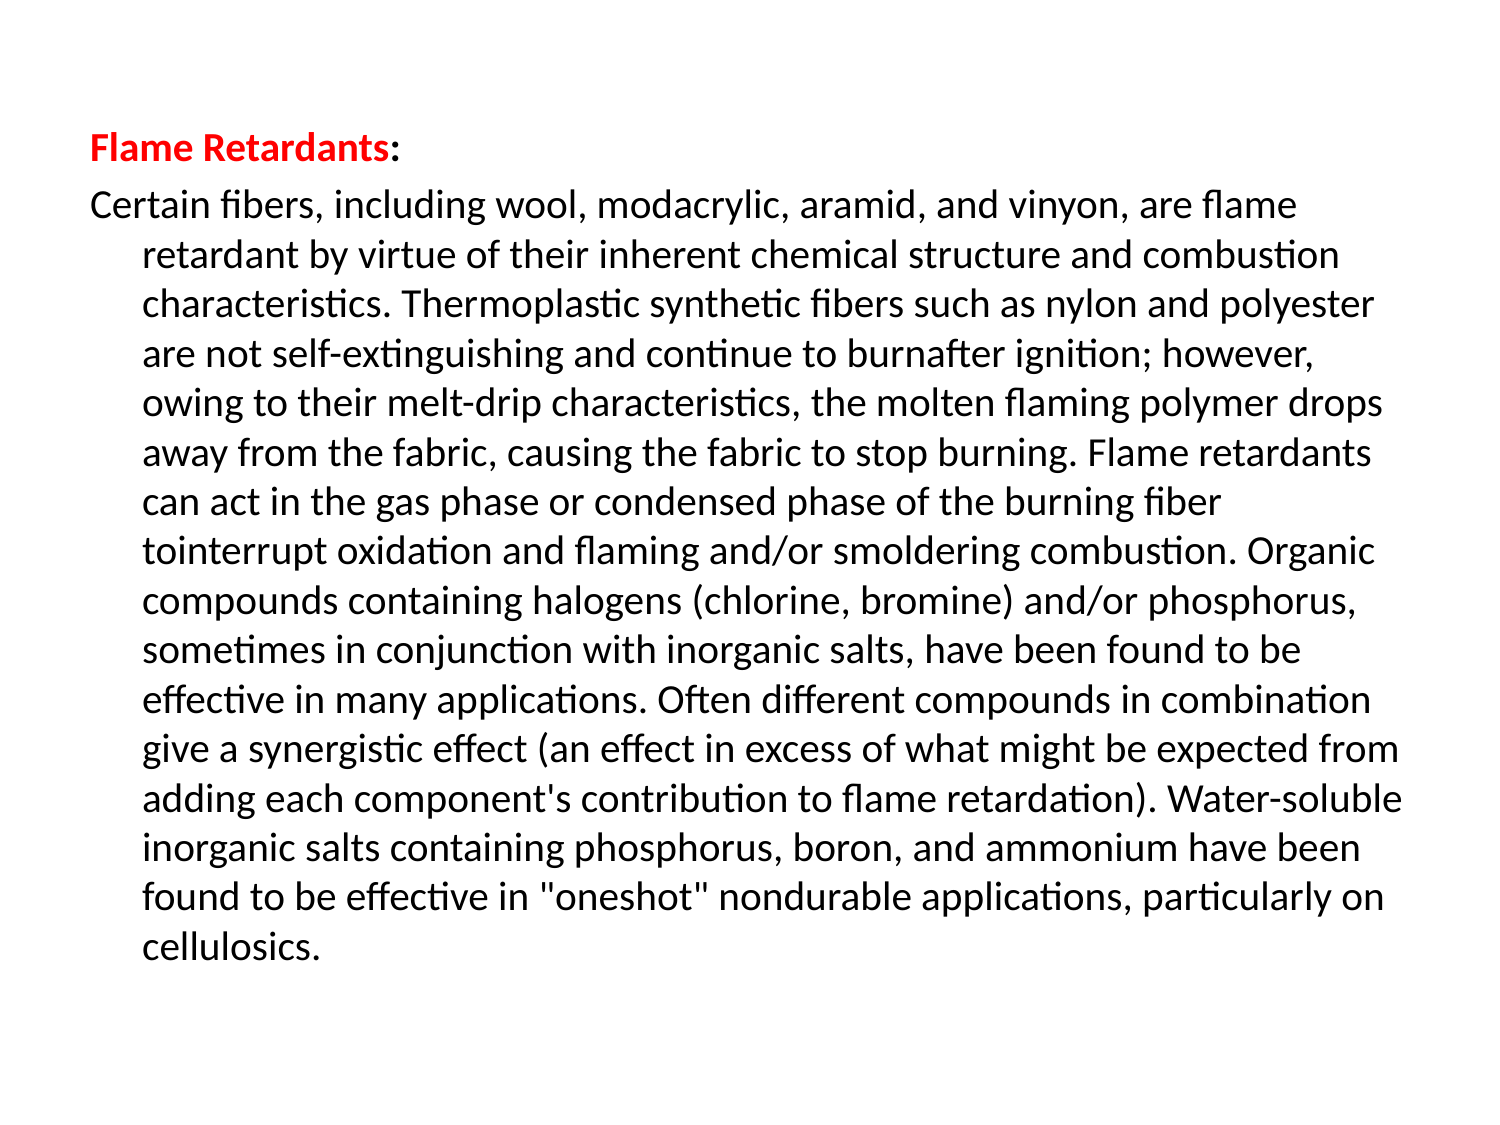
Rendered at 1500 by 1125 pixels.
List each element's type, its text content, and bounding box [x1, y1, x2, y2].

list Flame Retardants: Certain fibers, including wool, modacrylic, aramid, and vinyon, are flame retardant by virtue of their inherent chemical structure and combustion characteristics. Thermoplastic synthetic fibers such as nylon and polyester are not self-extinguishing and continue to burnafter ignition; however, owing to their melt-drip characteristics, the molten flaming polymer drops away from the fabric, causing the fabric to stop burning. Flame retardants can act in the gas phase or condensed phase of the burning fiber tointerrupt oxidation and flaming and/or smoldering combustion. Organic compounds containing halogens (chlorine, bromine) and/or phosphorus, sometimes in conjunction with inorganic salts, have been found to be effective in many applications. Often different compounds in combination give a synergistic effect (an effect in excess of what might be expected from adding each component's contribution to flame retardation). Water-soluble inorganic salts containing phosphorus, boron, and ammonium have been found to be effective in "oneshot" nondurable applications, particularly on cellulosics. [75, 112, 1425, 1005]
